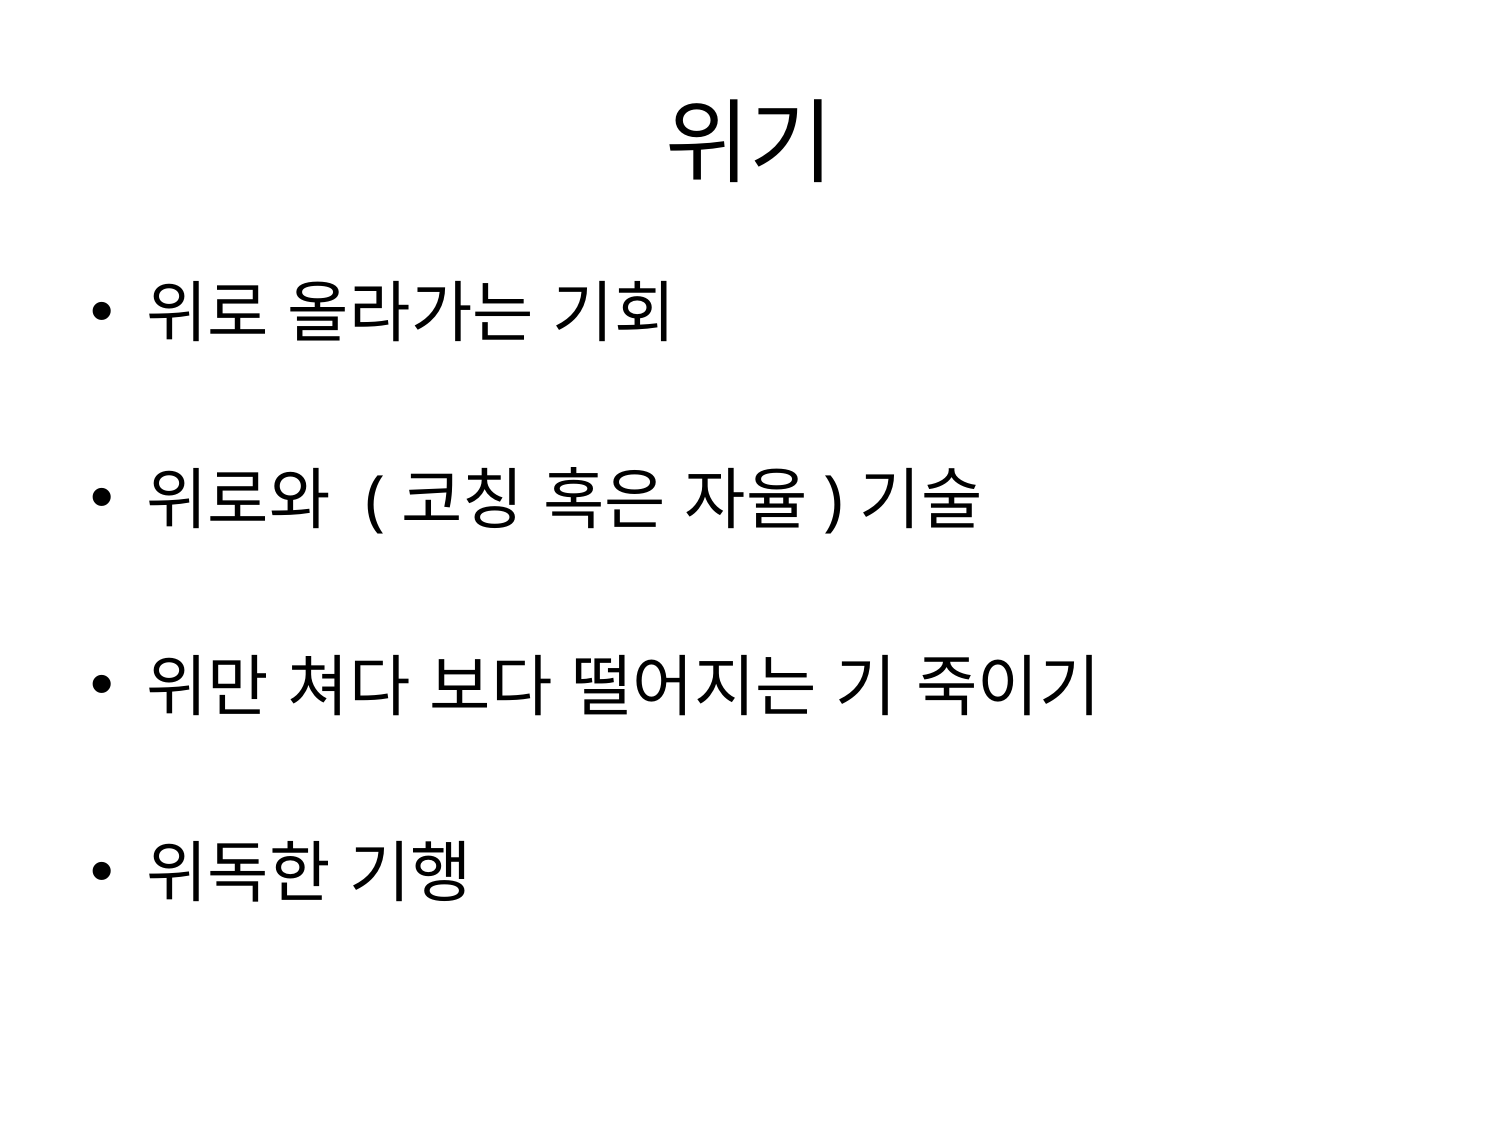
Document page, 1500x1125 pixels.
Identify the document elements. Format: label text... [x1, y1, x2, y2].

title 위기 [75, 45, 1425, 233]
list 위로 올라가는 기회 위로와 (코칭 혹은 자율)기술 위만 쳐다 보다 떨어지는 기 죽이기 위독한 기행 [75, 262, 1425, 1005]
